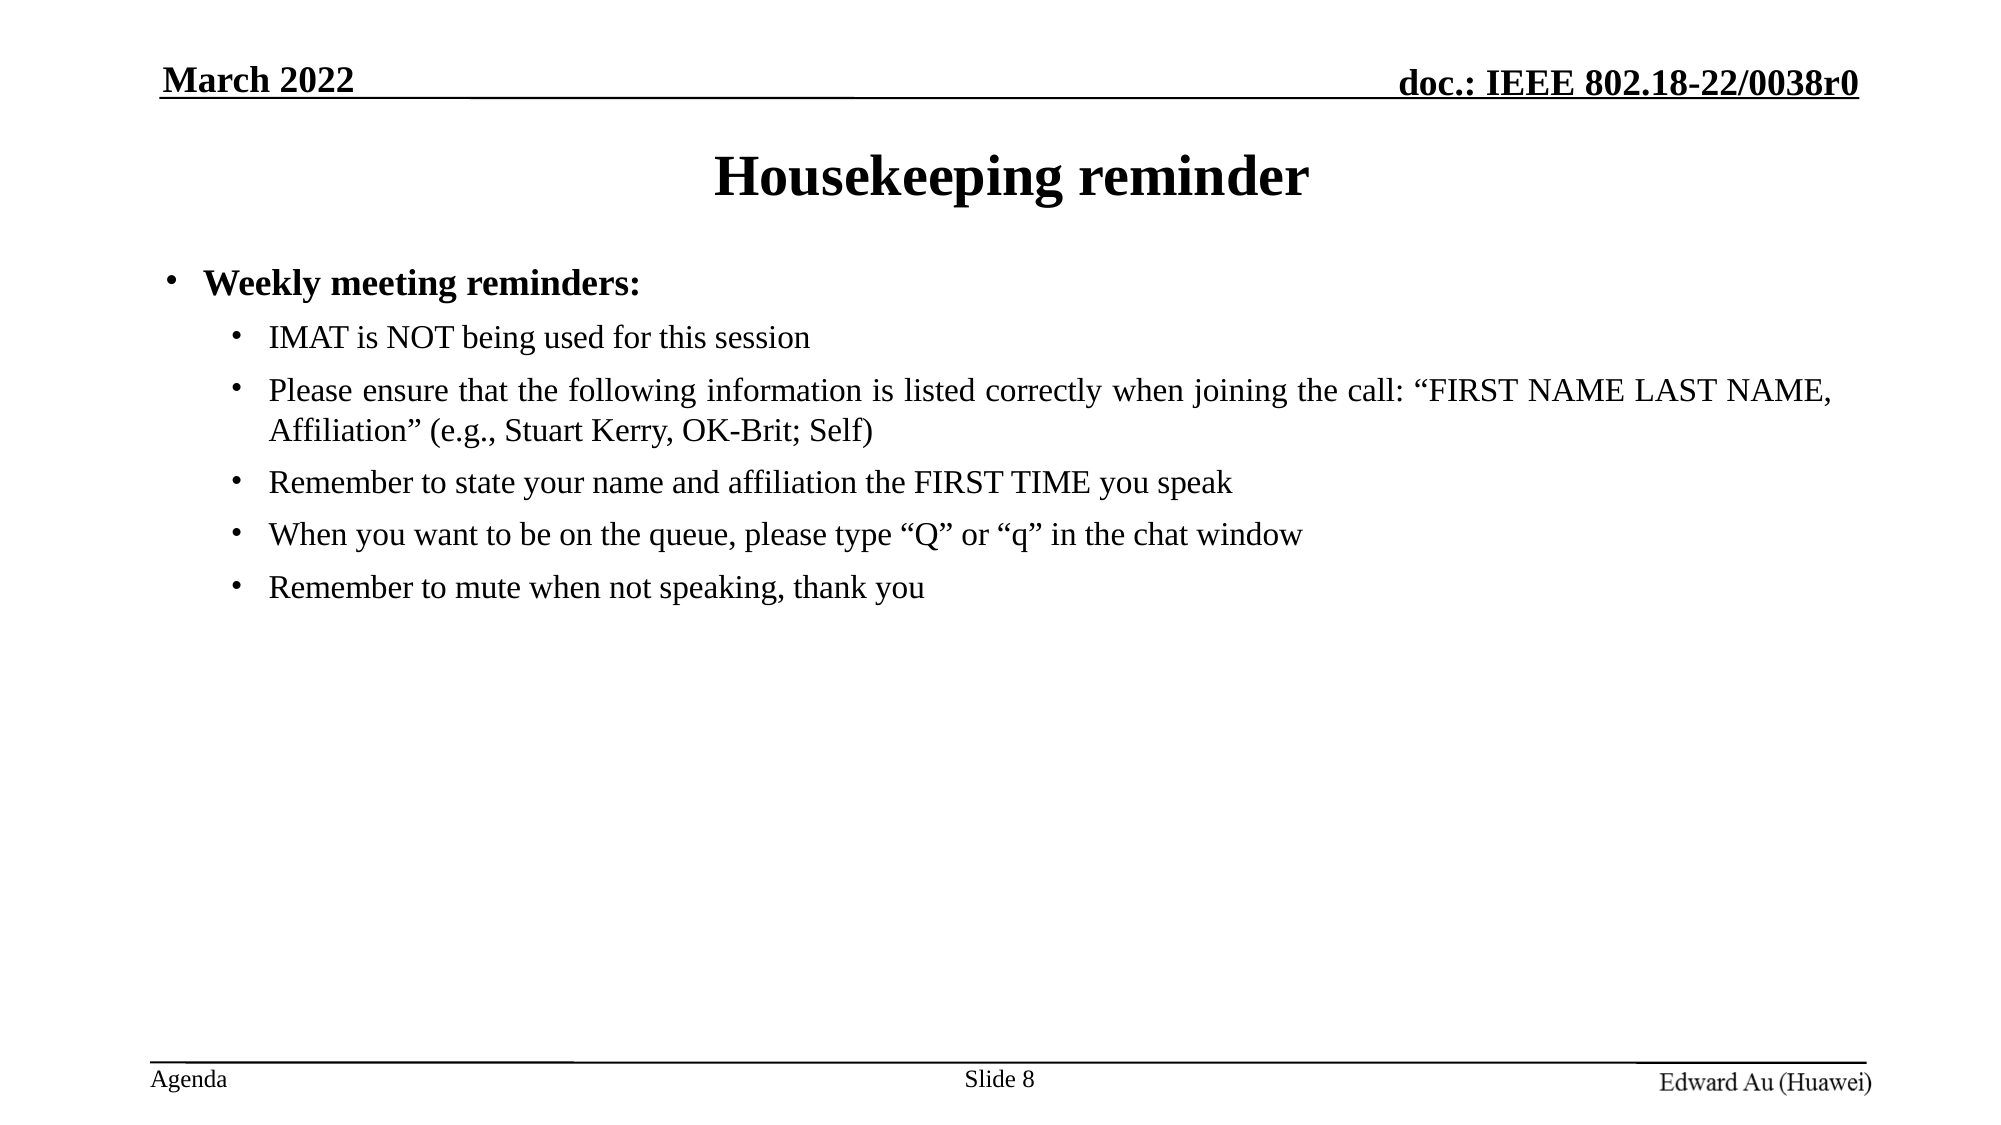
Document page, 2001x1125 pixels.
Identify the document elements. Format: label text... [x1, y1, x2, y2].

slide_number Slide 8 [933, 1061, 1067, 1123]
list Weekly meeting reminders: IMAT is NOT being used for this session Please ensure that the following information is listed correctly when joining the call: “FIRST NAME LAST NAME, Affiliation” (e.g., Stuart Kerry, OK-Brit; Self) Remember to state your name and affiliation the FIRST TIME you speak When you want to be on the queue, please type “Q” or “q” in the chat window Remember to mute when not speaking, thank you [149, 250, 1869, 926]
picture [1174, 1058, 1887, 1113]
title Housekeeping reminder [162, 99, 1864, 246]
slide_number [162, 54, 663, 99]
